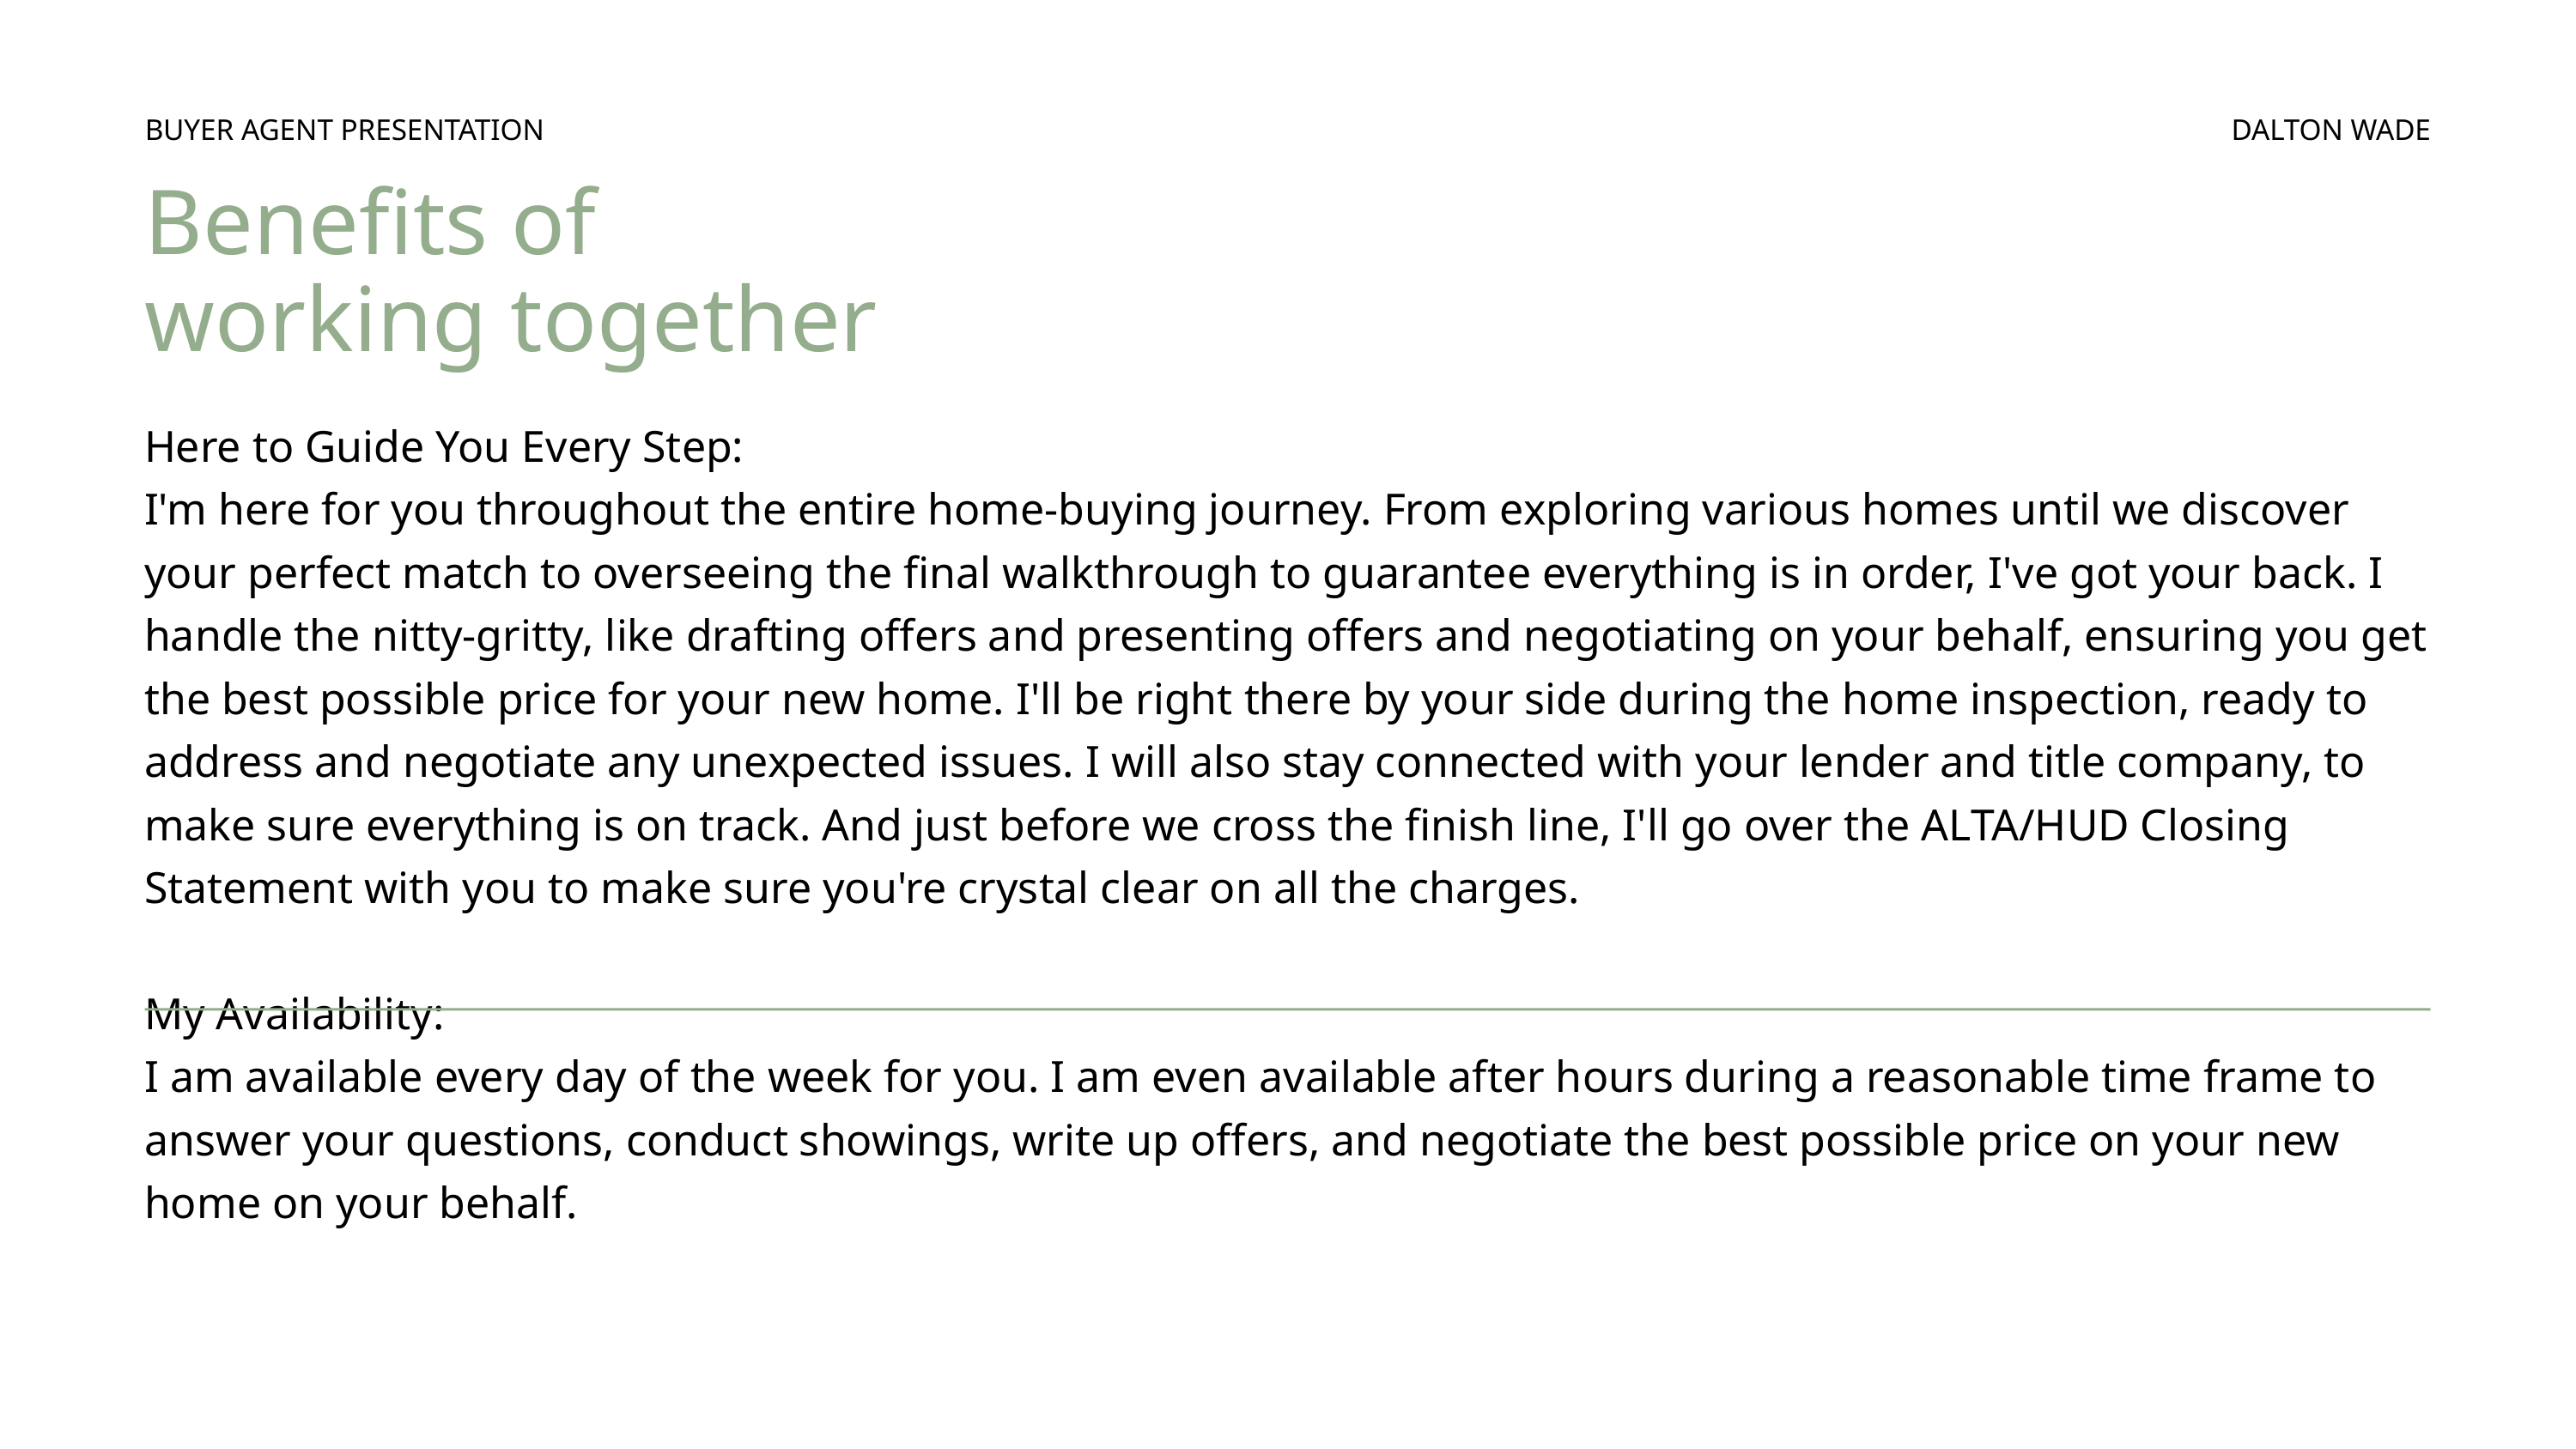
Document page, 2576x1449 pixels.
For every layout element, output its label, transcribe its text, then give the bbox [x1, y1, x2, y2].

text_box Benefits of working together [144, 175, 1058, 370]
text_box BUYER AGENT PRESENTATION [144, 106, 1012, 146]
text_box Here to Guide You Every Step: I'm here for you throughout the entire home-buying journey. From exploring various homes until we discover your perfect match to overseeing the final walkthrough to guarantee everything is in order, I've got your back. I handle the nitty-gritty, like drafting offers and presenting offers and negotiating on your behalf, ensuring you get the best possible price for your new home. I'll be right there by your side during the home inspection, ready to address and negotiate any unexpected issues. I will also stay connected with your lender and title company, to make sure everything is on track. And just before we cross the finish line, I'll go over the ALTA/HUD Closing Statement with you to make sure you're crystal clear on all the charges. My Availability: I am available every day of the week for you. I am even available after hours during a reasonable time frame to answer your questions, conduct showings, write up offers, and negotiate the best possible price on your new home on your behalf. [144, 407, 2431, 1009]
text_box Here to Guide You Every Step: I'm here for you throughout the entire home-buying journey. From exploring various homes until we discover your perfect match to overseeing the final walkthrough to guarantee everything is in order, I've got your back. I handle the nitty-gritty, like drafting offers and presenting offers and negotiating on your behalf, ensuring you get the best possible price for your new home. I'll be right there by your side during the home inspection, ready to address and negotiate any unexpected issues. I will also stay connected with your lender and title company, to make sure everything is on track. And just before we cross the finish line, I'll go over the ALTA/HUD Closing Statement with you to make sure you're crystal clear on all the charges. My Availability: I am available every day of the week for you. I am even available after hours during a reasonable time frame to answer your questions, conduct showings, write up offers, and negotiate the best possible price on your new home on your behalf. [144, 1009, 2431, 1291]
text_box DALTON WADE [2128, 106, 2432, 146]
